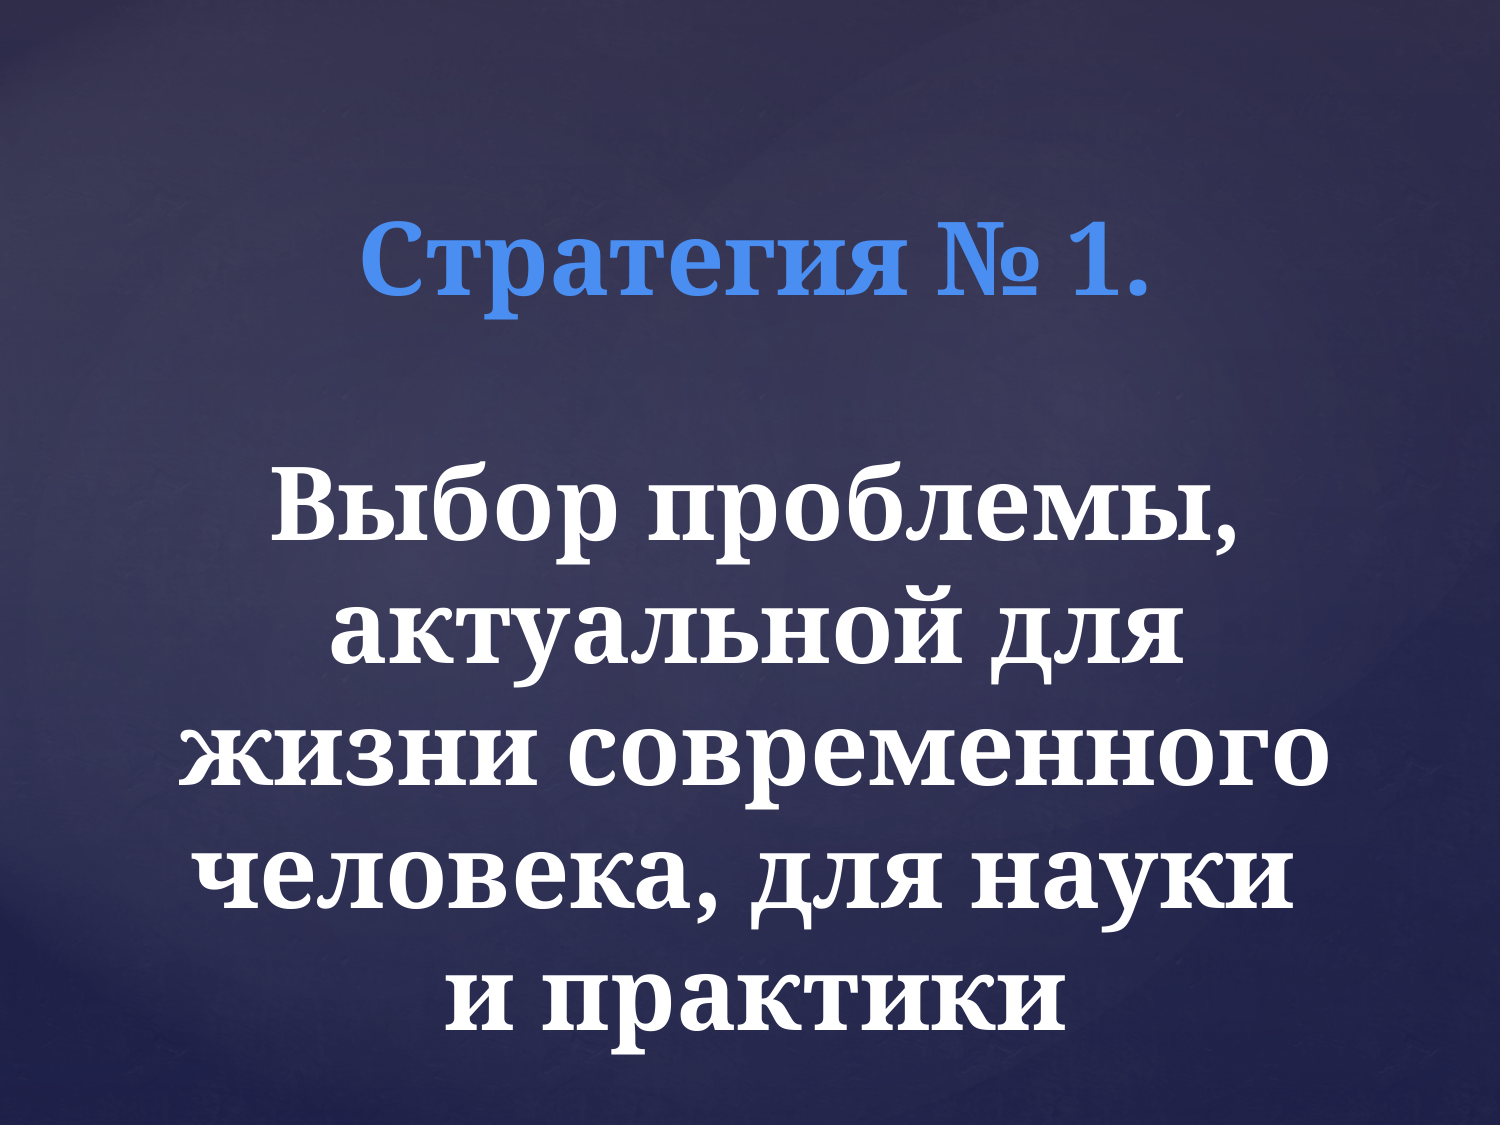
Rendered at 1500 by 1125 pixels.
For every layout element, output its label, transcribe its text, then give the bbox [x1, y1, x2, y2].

title Стратегия № 1. Выбор проблемы, актуальной для жизни современного человека, для науки и практики [147, 54, 1365, 1059]
